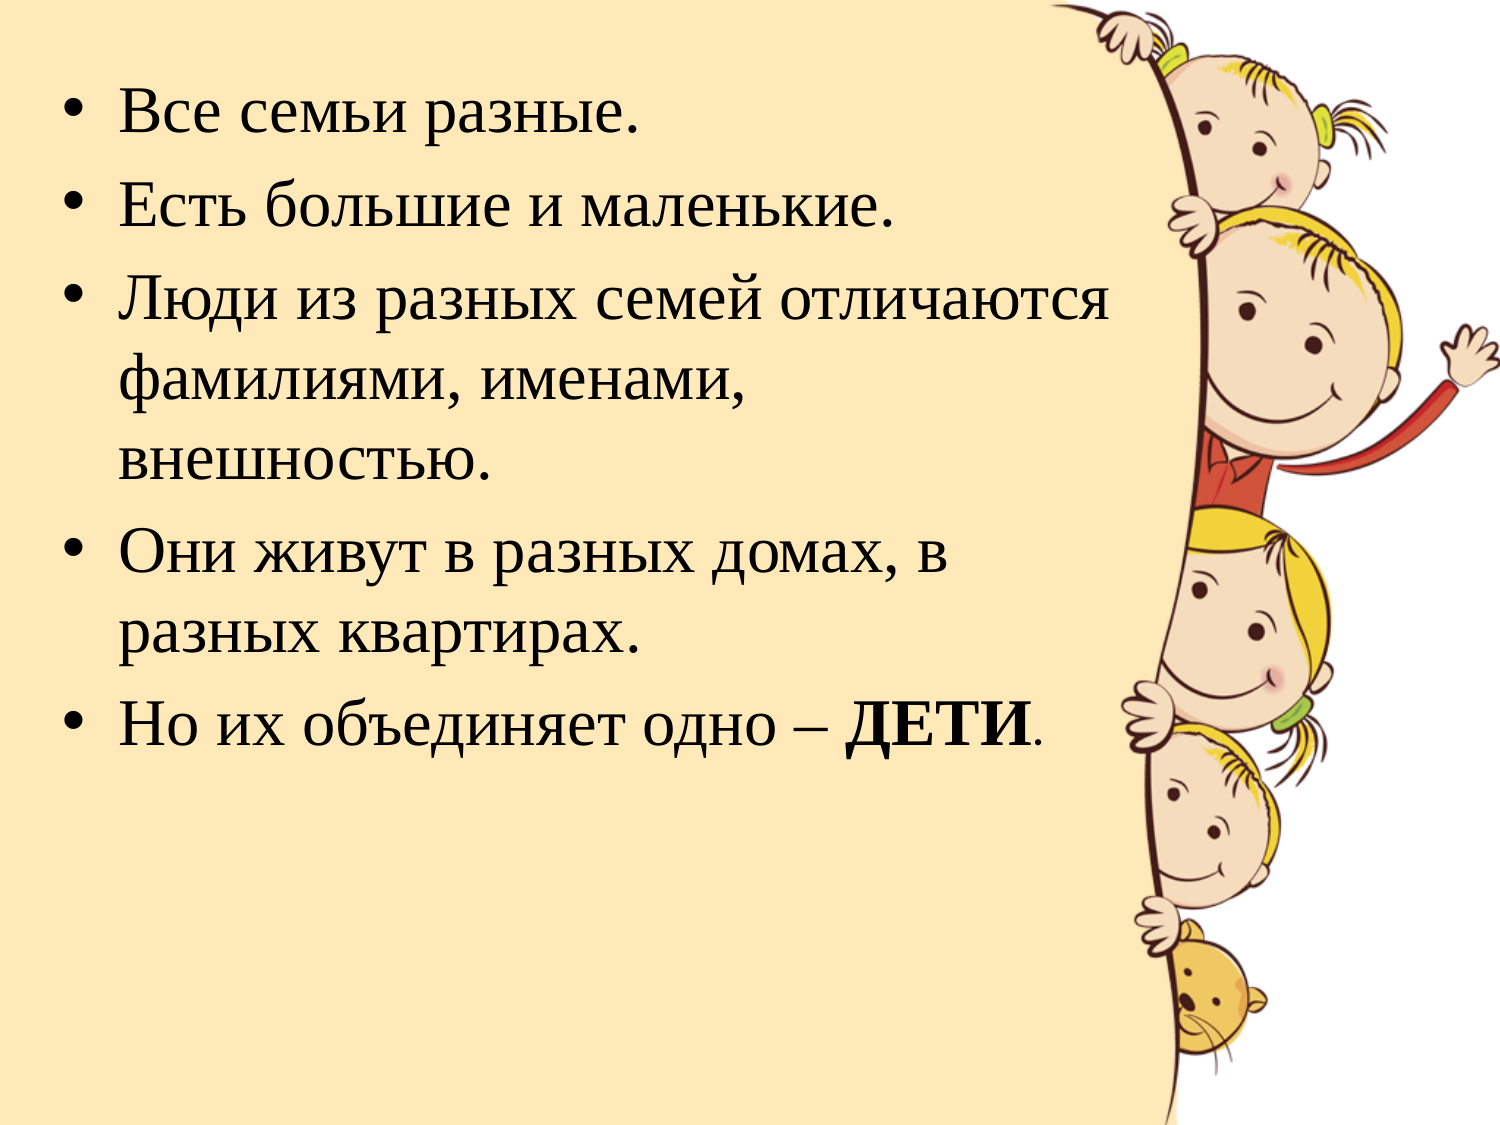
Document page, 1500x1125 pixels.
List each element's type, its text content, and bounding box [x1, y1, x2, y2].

list Все семьи разные. Есть большие и маленькие. Люди из разных семей отличаются фамилиями, именами, внешностью. Они живут в разных домах, в разных квартирах. Но их объединяет одно – ДЕТИ. [46, 58, 1137, 950]
picture [0, 0, 1500, 1125]
